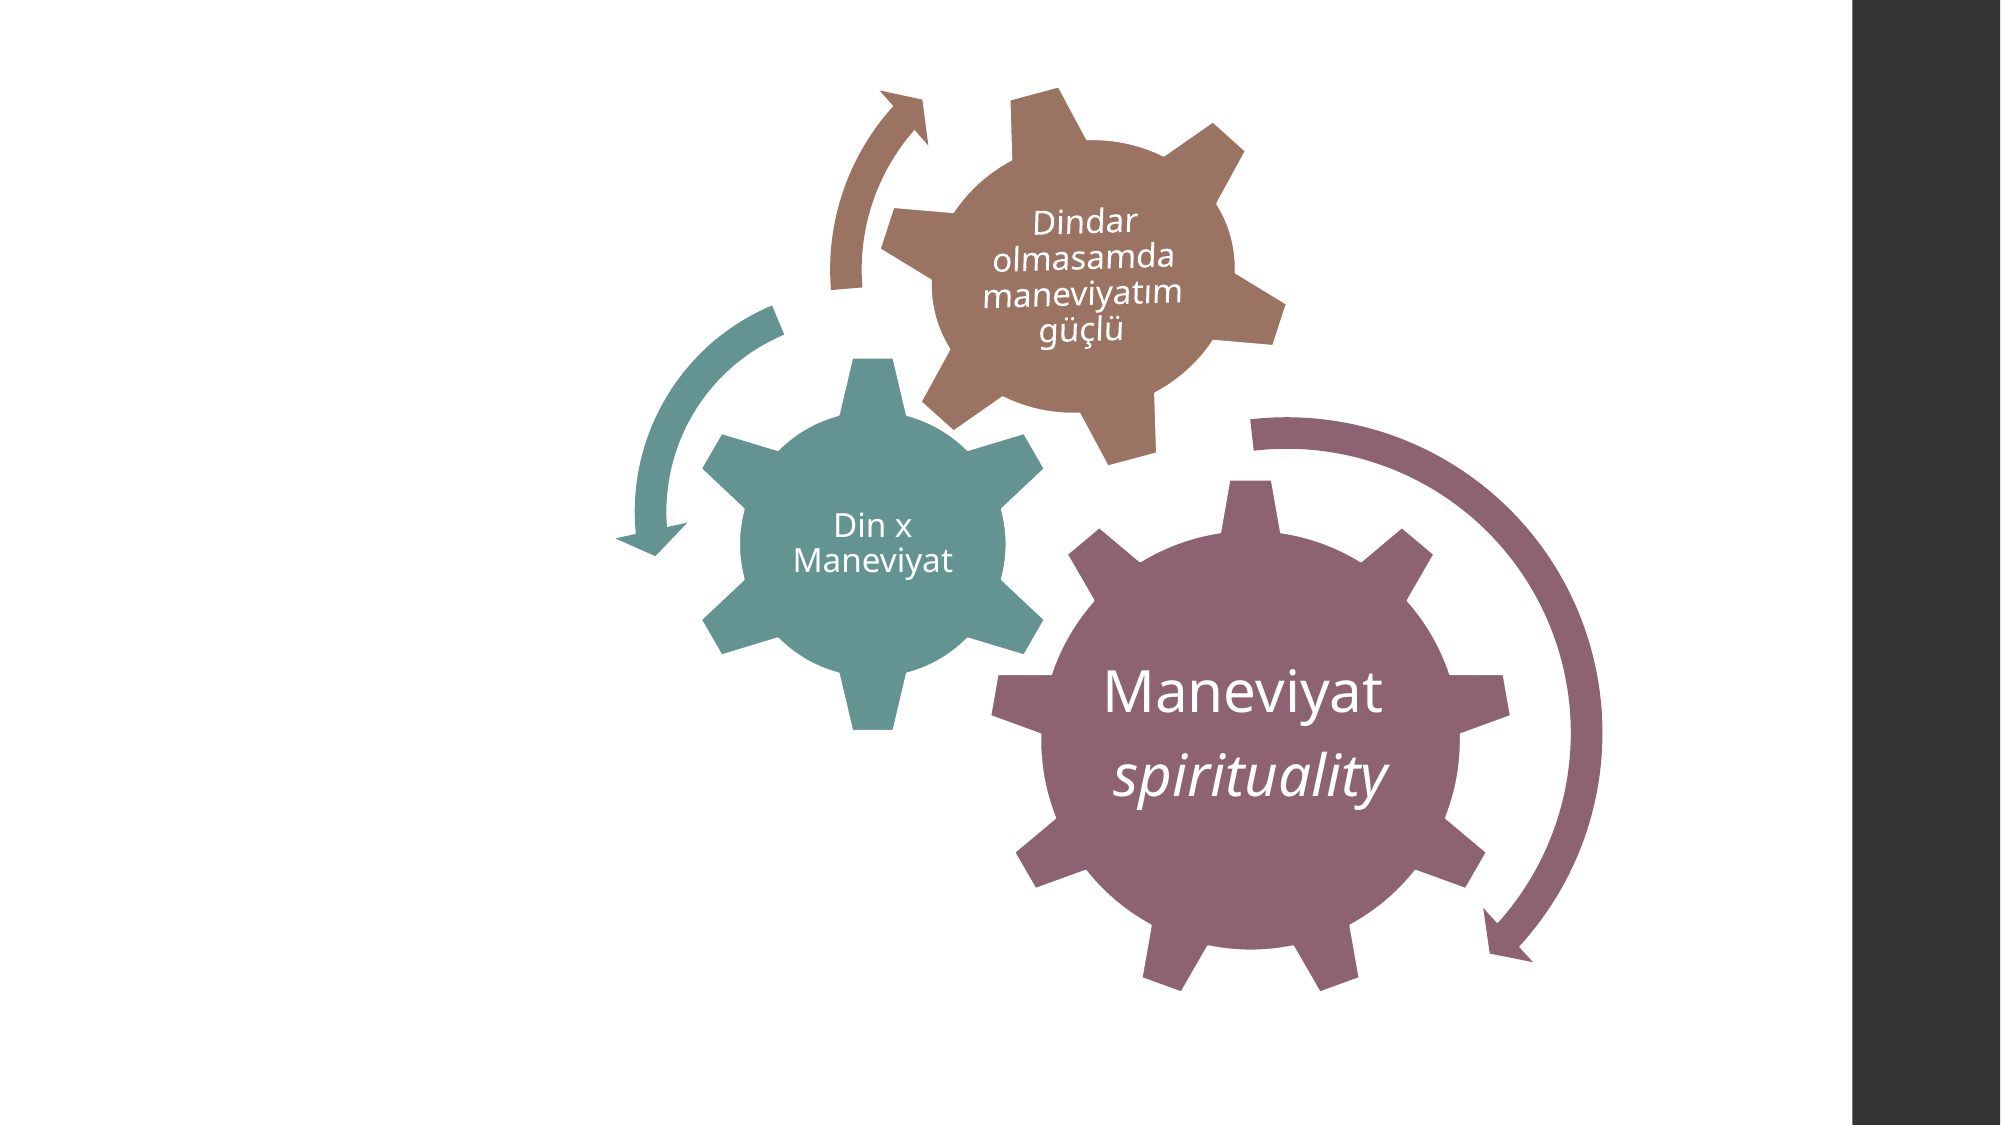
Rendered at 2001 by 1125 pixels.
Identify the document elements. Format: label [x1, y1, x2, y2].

text_box [219, 40, 1852, 997]
